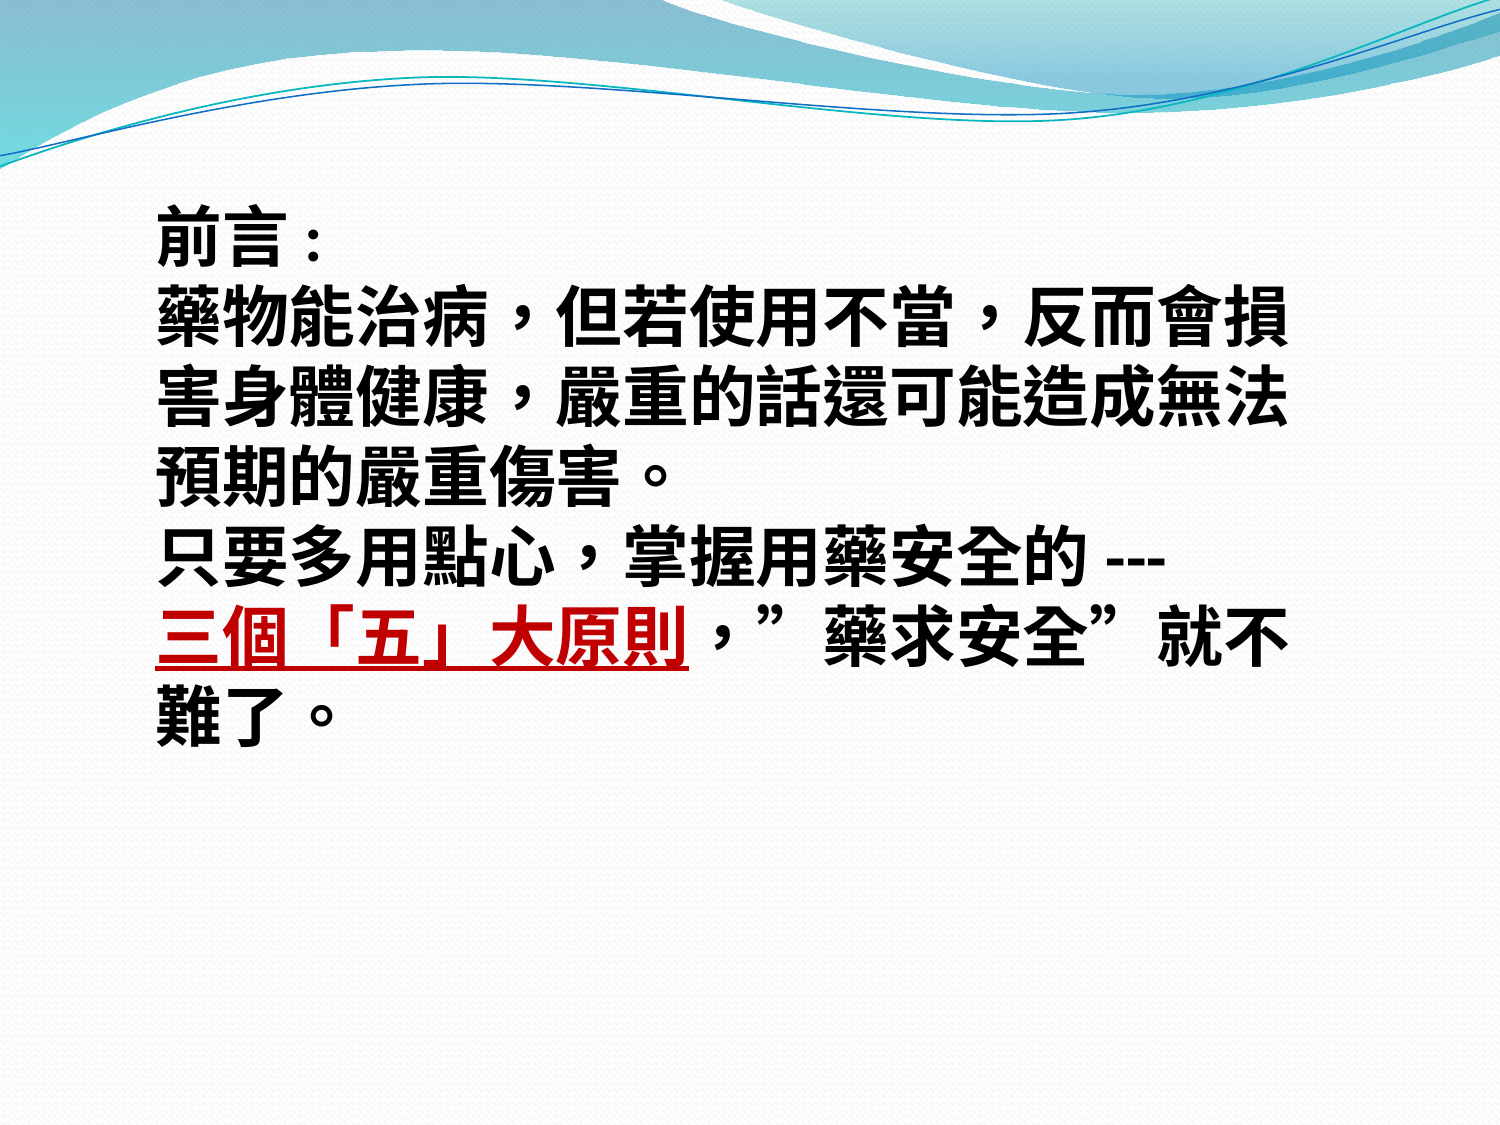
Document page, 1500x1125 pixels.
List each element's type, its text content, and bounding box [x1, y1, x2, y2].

text_box 前言: 藥物能治病，但若使用不當，反而會損害身體健康，嚴重的話還可能造成無法預期的嚴重傷害。 只要多用點心，掌握用藥安全的--- 三個「五」大原則，”藥求安全”就不難了。 [140, 187, 1336, 842]
